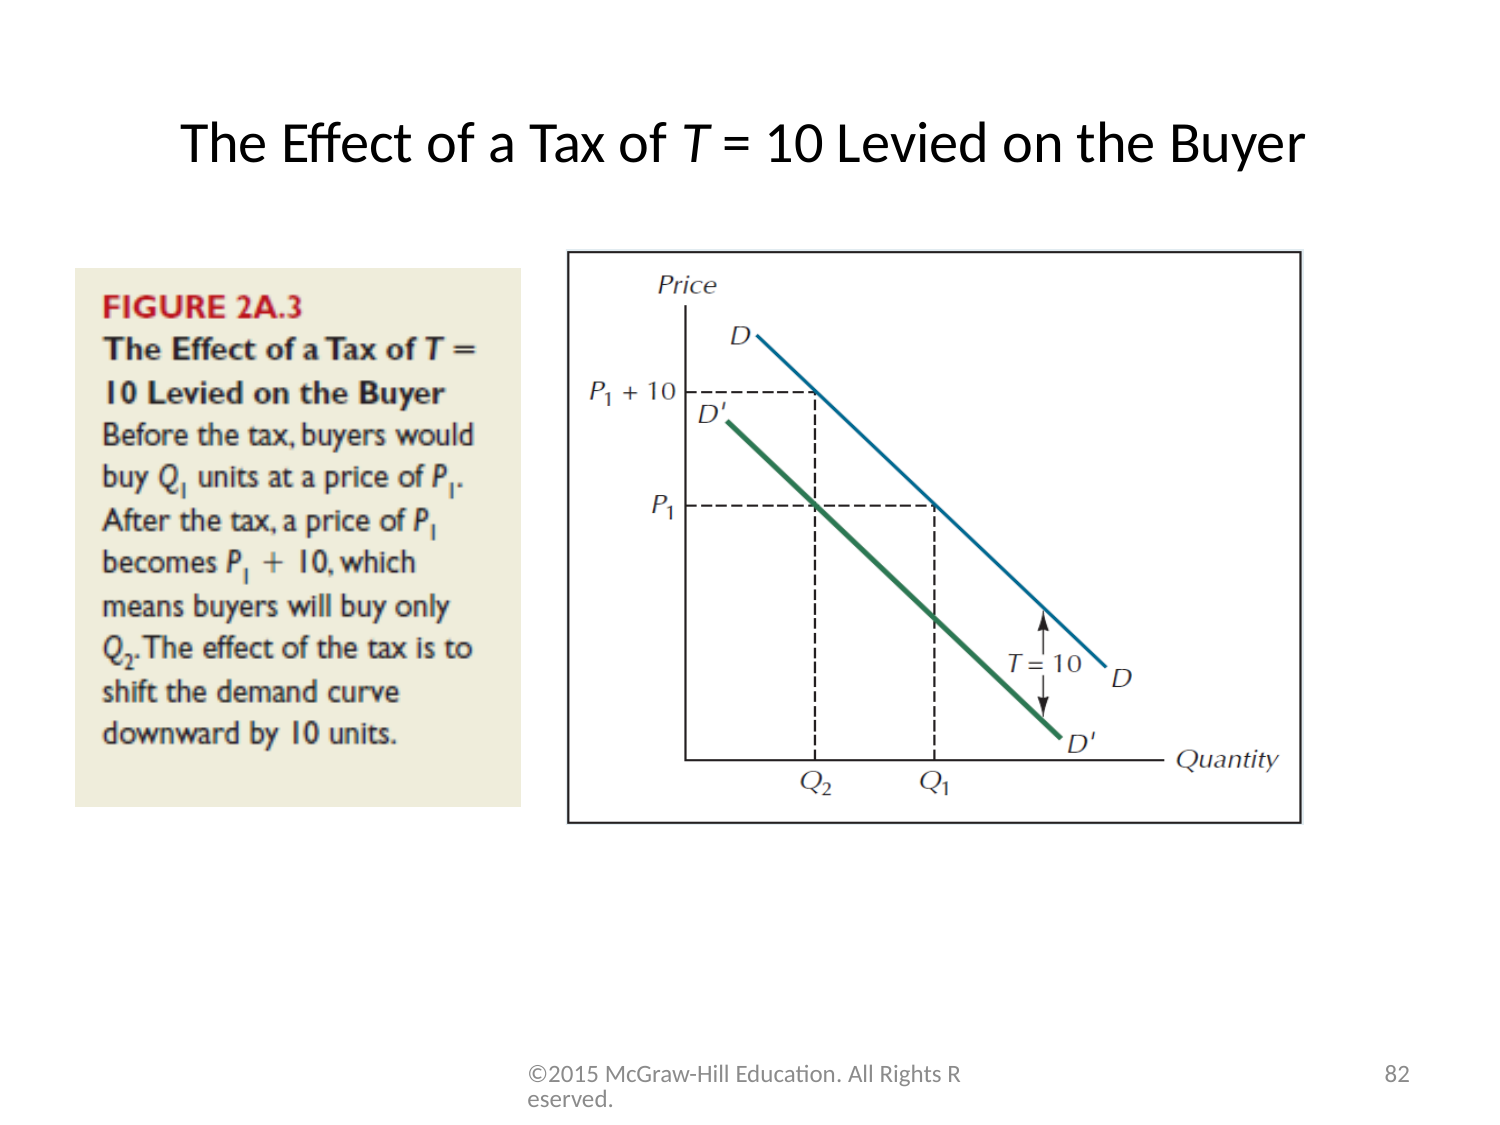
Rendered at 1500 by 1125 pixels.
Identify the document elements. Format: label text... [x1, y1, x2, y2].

footer ©2015 McGraw-Hill Education. All Rights Reserved. [512, 1042, 988, 1103]
slide_number 82 [1074, 1042, 1425, 1103]
picture [74, 268, 521, 807]
picture [565, 249, 1305, 826]
title The Effect of a Tax of T = 10 Levied on the Buyer [75, 45, 1425, 233]
